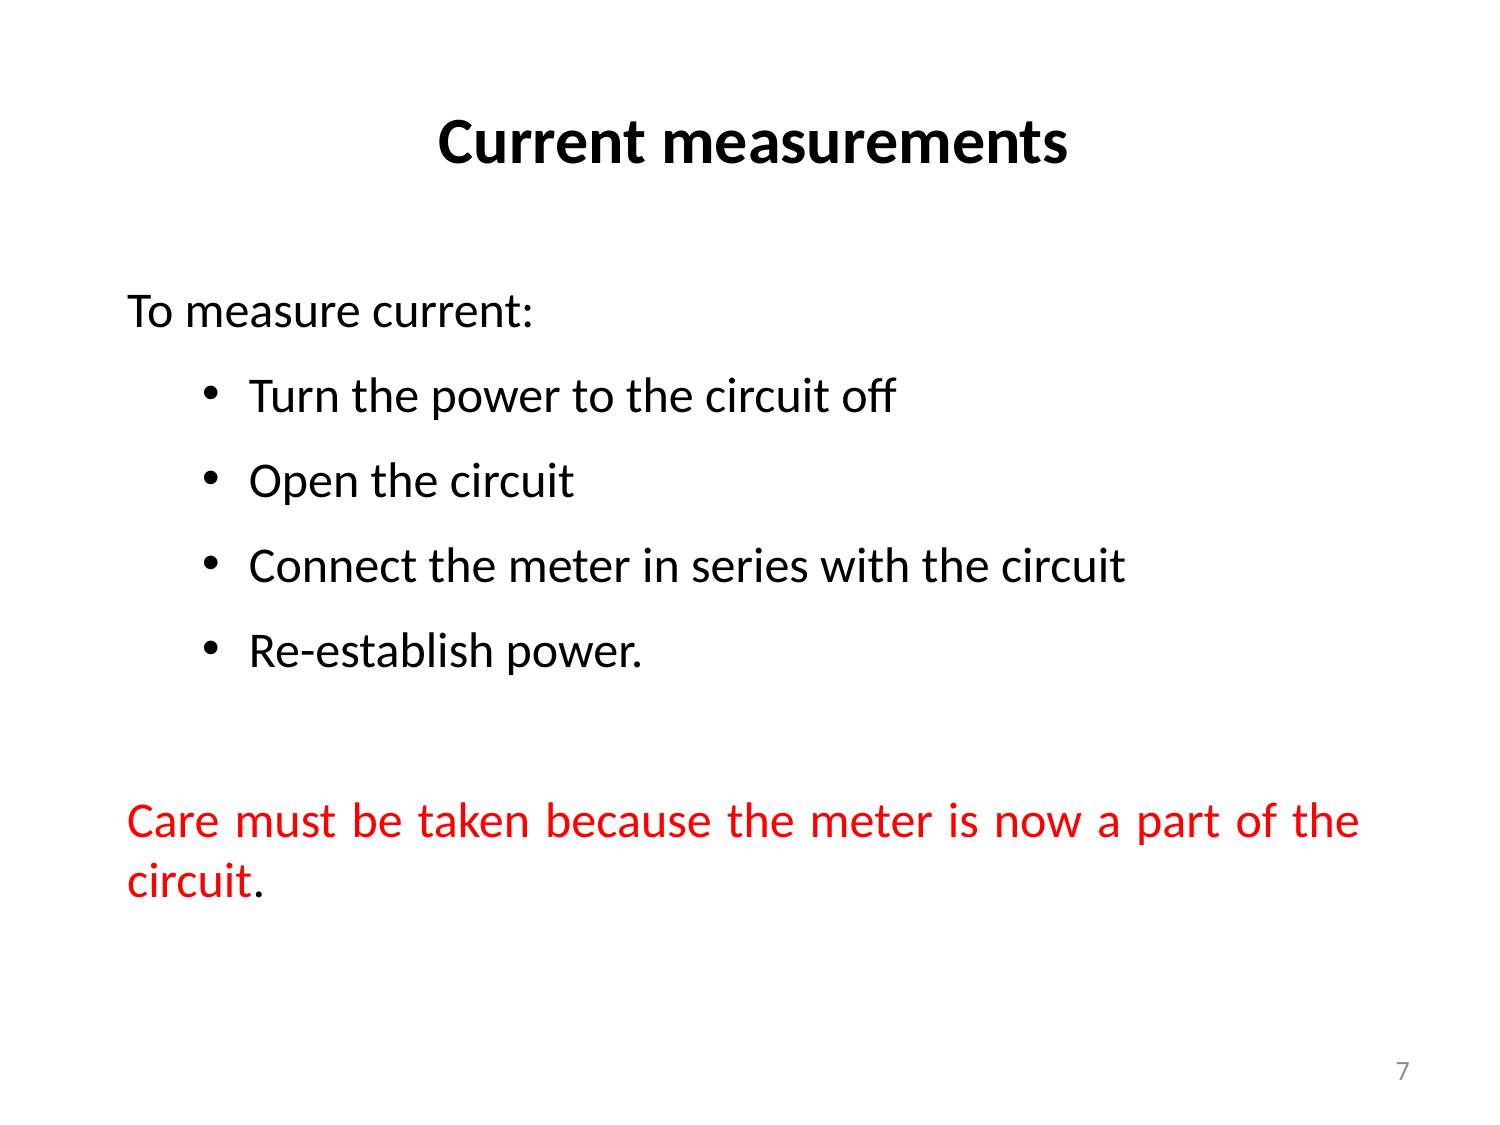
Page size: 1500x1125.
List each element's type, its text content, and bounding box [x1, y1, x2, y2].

list To measure current: Turn the power to the circuit off Open the circuit Connect the meter in series with the circuit Re-establish power. Care must be taken because the meter is now a part of the circuit. [112, 184, 1376, 1035]
title Current measurements [74, 90, 1435, 185]
slide_number 7 [1074, 1042, 1425, 1103]
